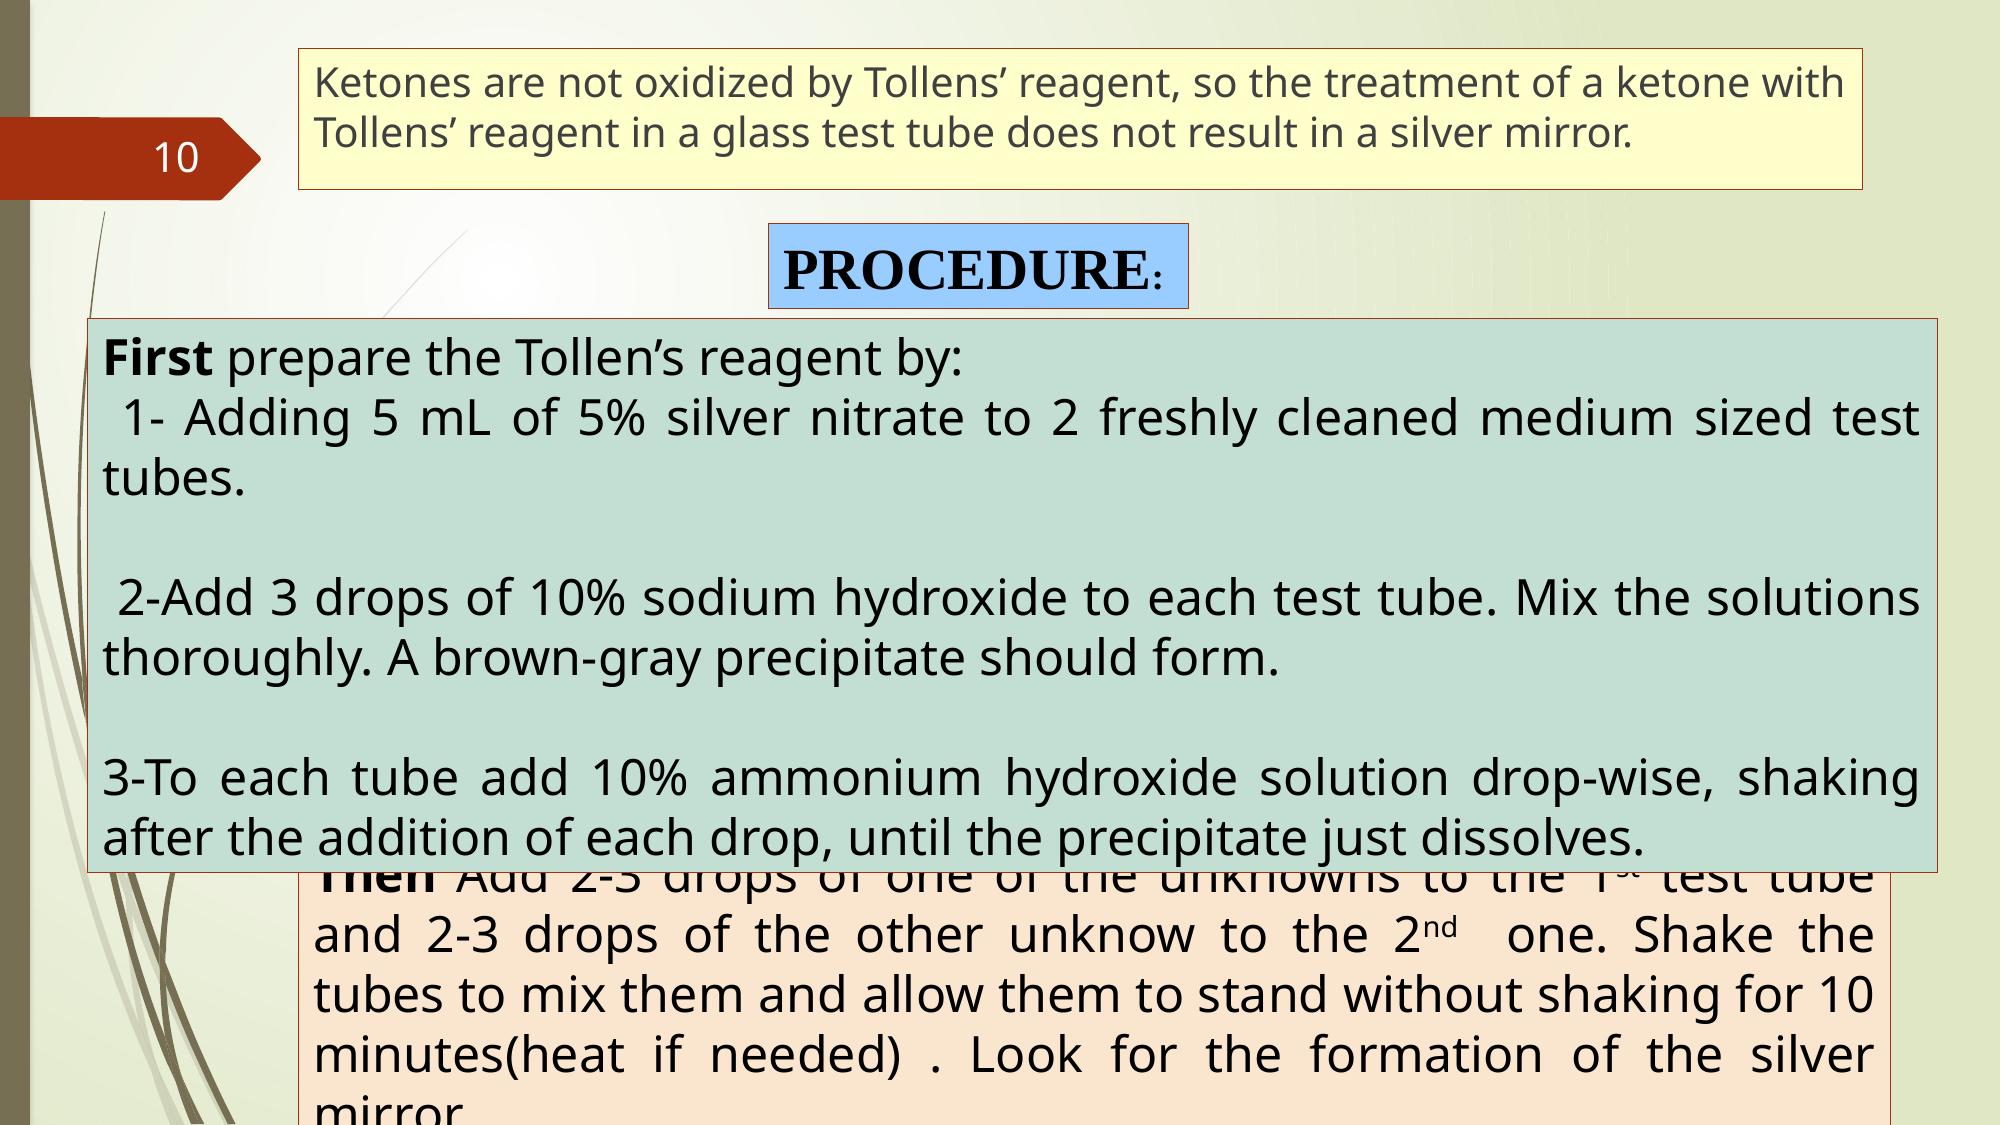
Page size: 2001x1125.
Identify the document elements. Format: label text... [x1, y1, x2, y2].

list Ketones are not oxidized by Tollens’ reagent, so the treatment of a ketone with Tollens’ reagent in a glass test tube does not result in a silver mirror. [298, 48, 1863, 190]
text_box Then Add 2-3 drops of one of the unknowns to the 1st test tube and 2-3 drops of the other unknow to the 2nd one. Shake the tubes to mix them and allow them to stand without shaking for 10 minutes(heat if needed) . Look for the formation of the silver mirror. [298, 873, 1891, 1125]
text_box First prepare the Tollen’s reagent by: 1- Adding 5 mL of 5% silver nitrate to 2 freshly cleaned medium sized test tubes. 2-Add 3 drops of 10% sodium hydroxide to each test tube. Mix the solutions thoroughly. A brown-gray precipitate should form. 3-To each tube add 10% ammonium hydroxide solution drop-wise, shaking after the addition of each drop, until the precipitate just dissolves. [87, 318, 1938, 873]
slide_number 10 [87, 129, 216, 190]
text_box PROCEDURE: [768, 223, 1189, 309]
